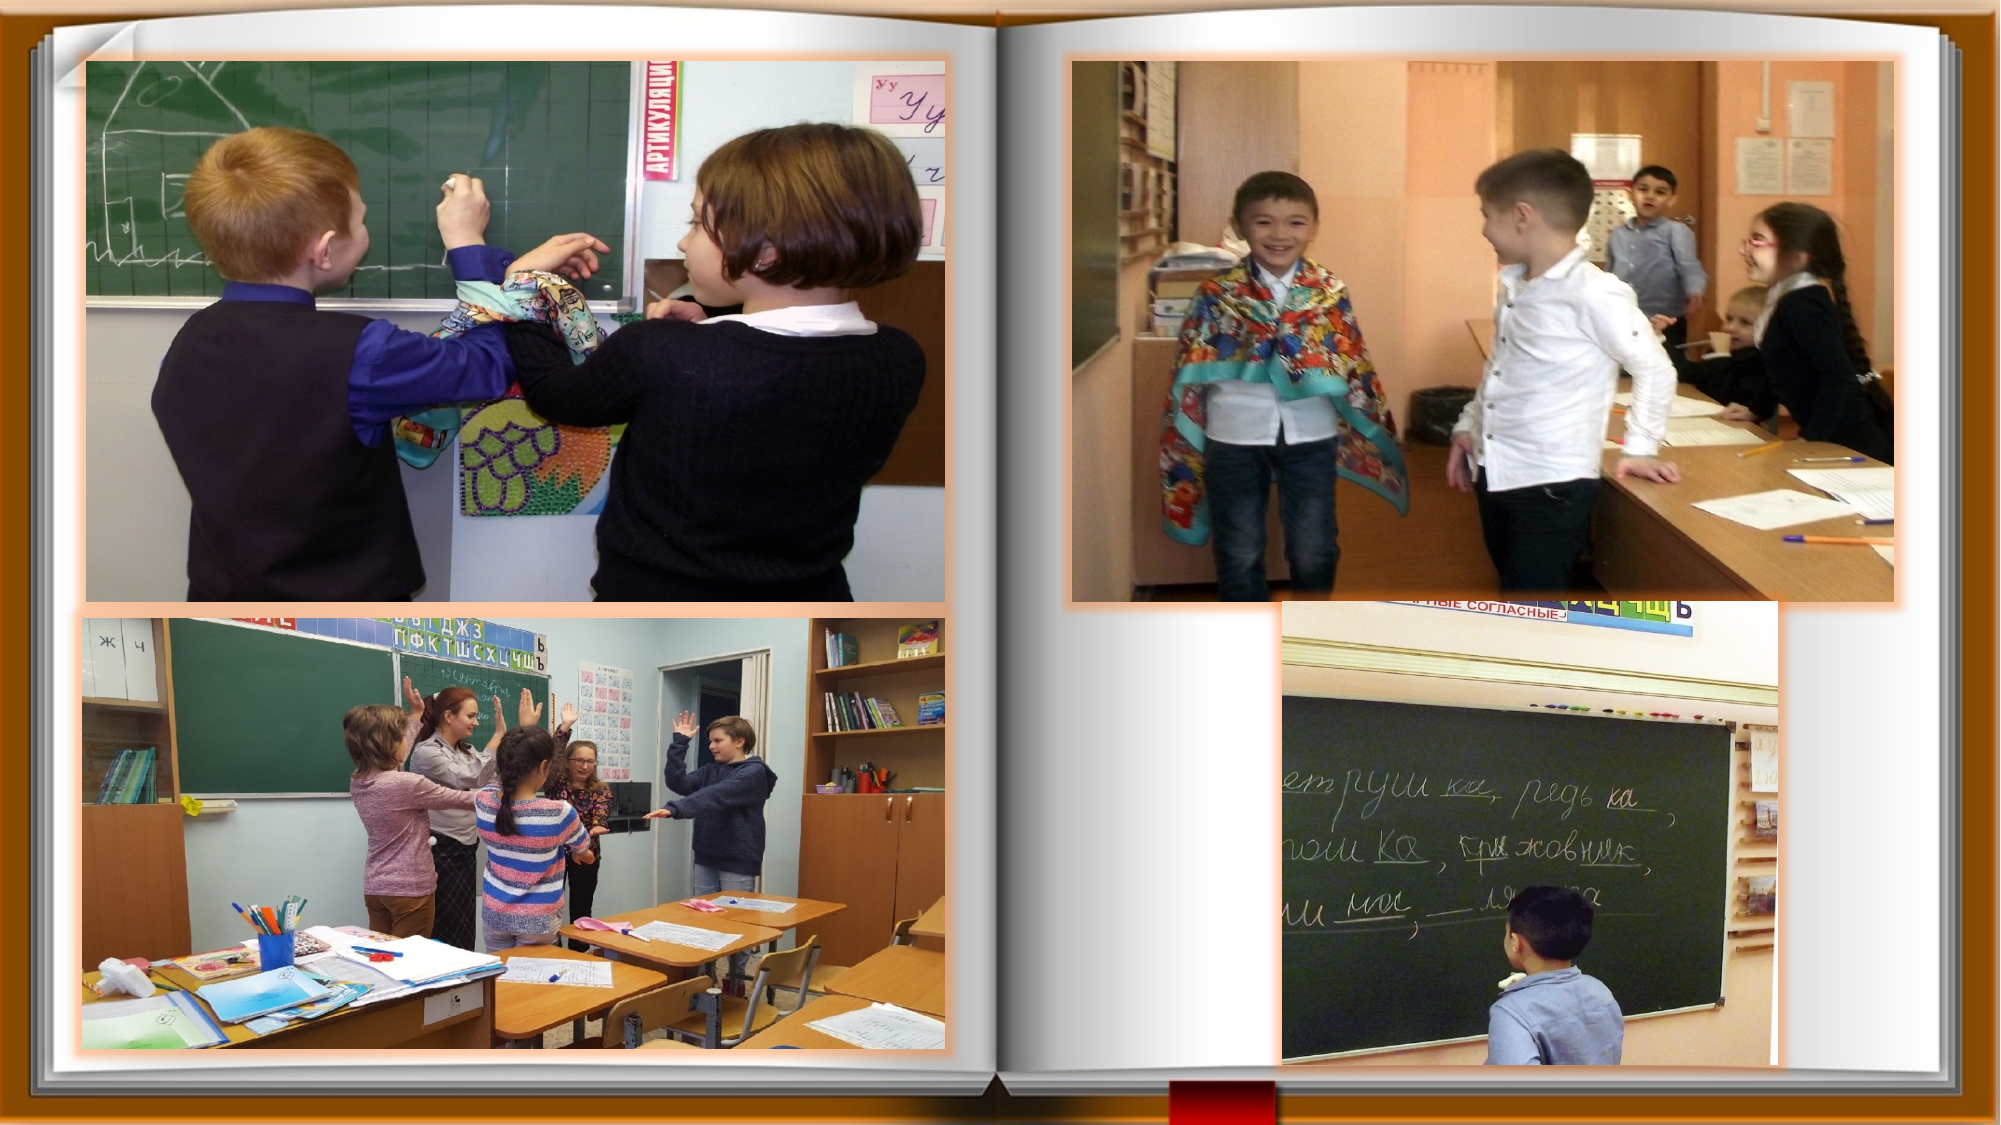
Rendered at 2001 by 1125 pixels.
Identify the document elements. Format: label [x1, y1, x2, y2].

picture [0, 0, 2001, 1125]
list [86, 61, 945, 602]
